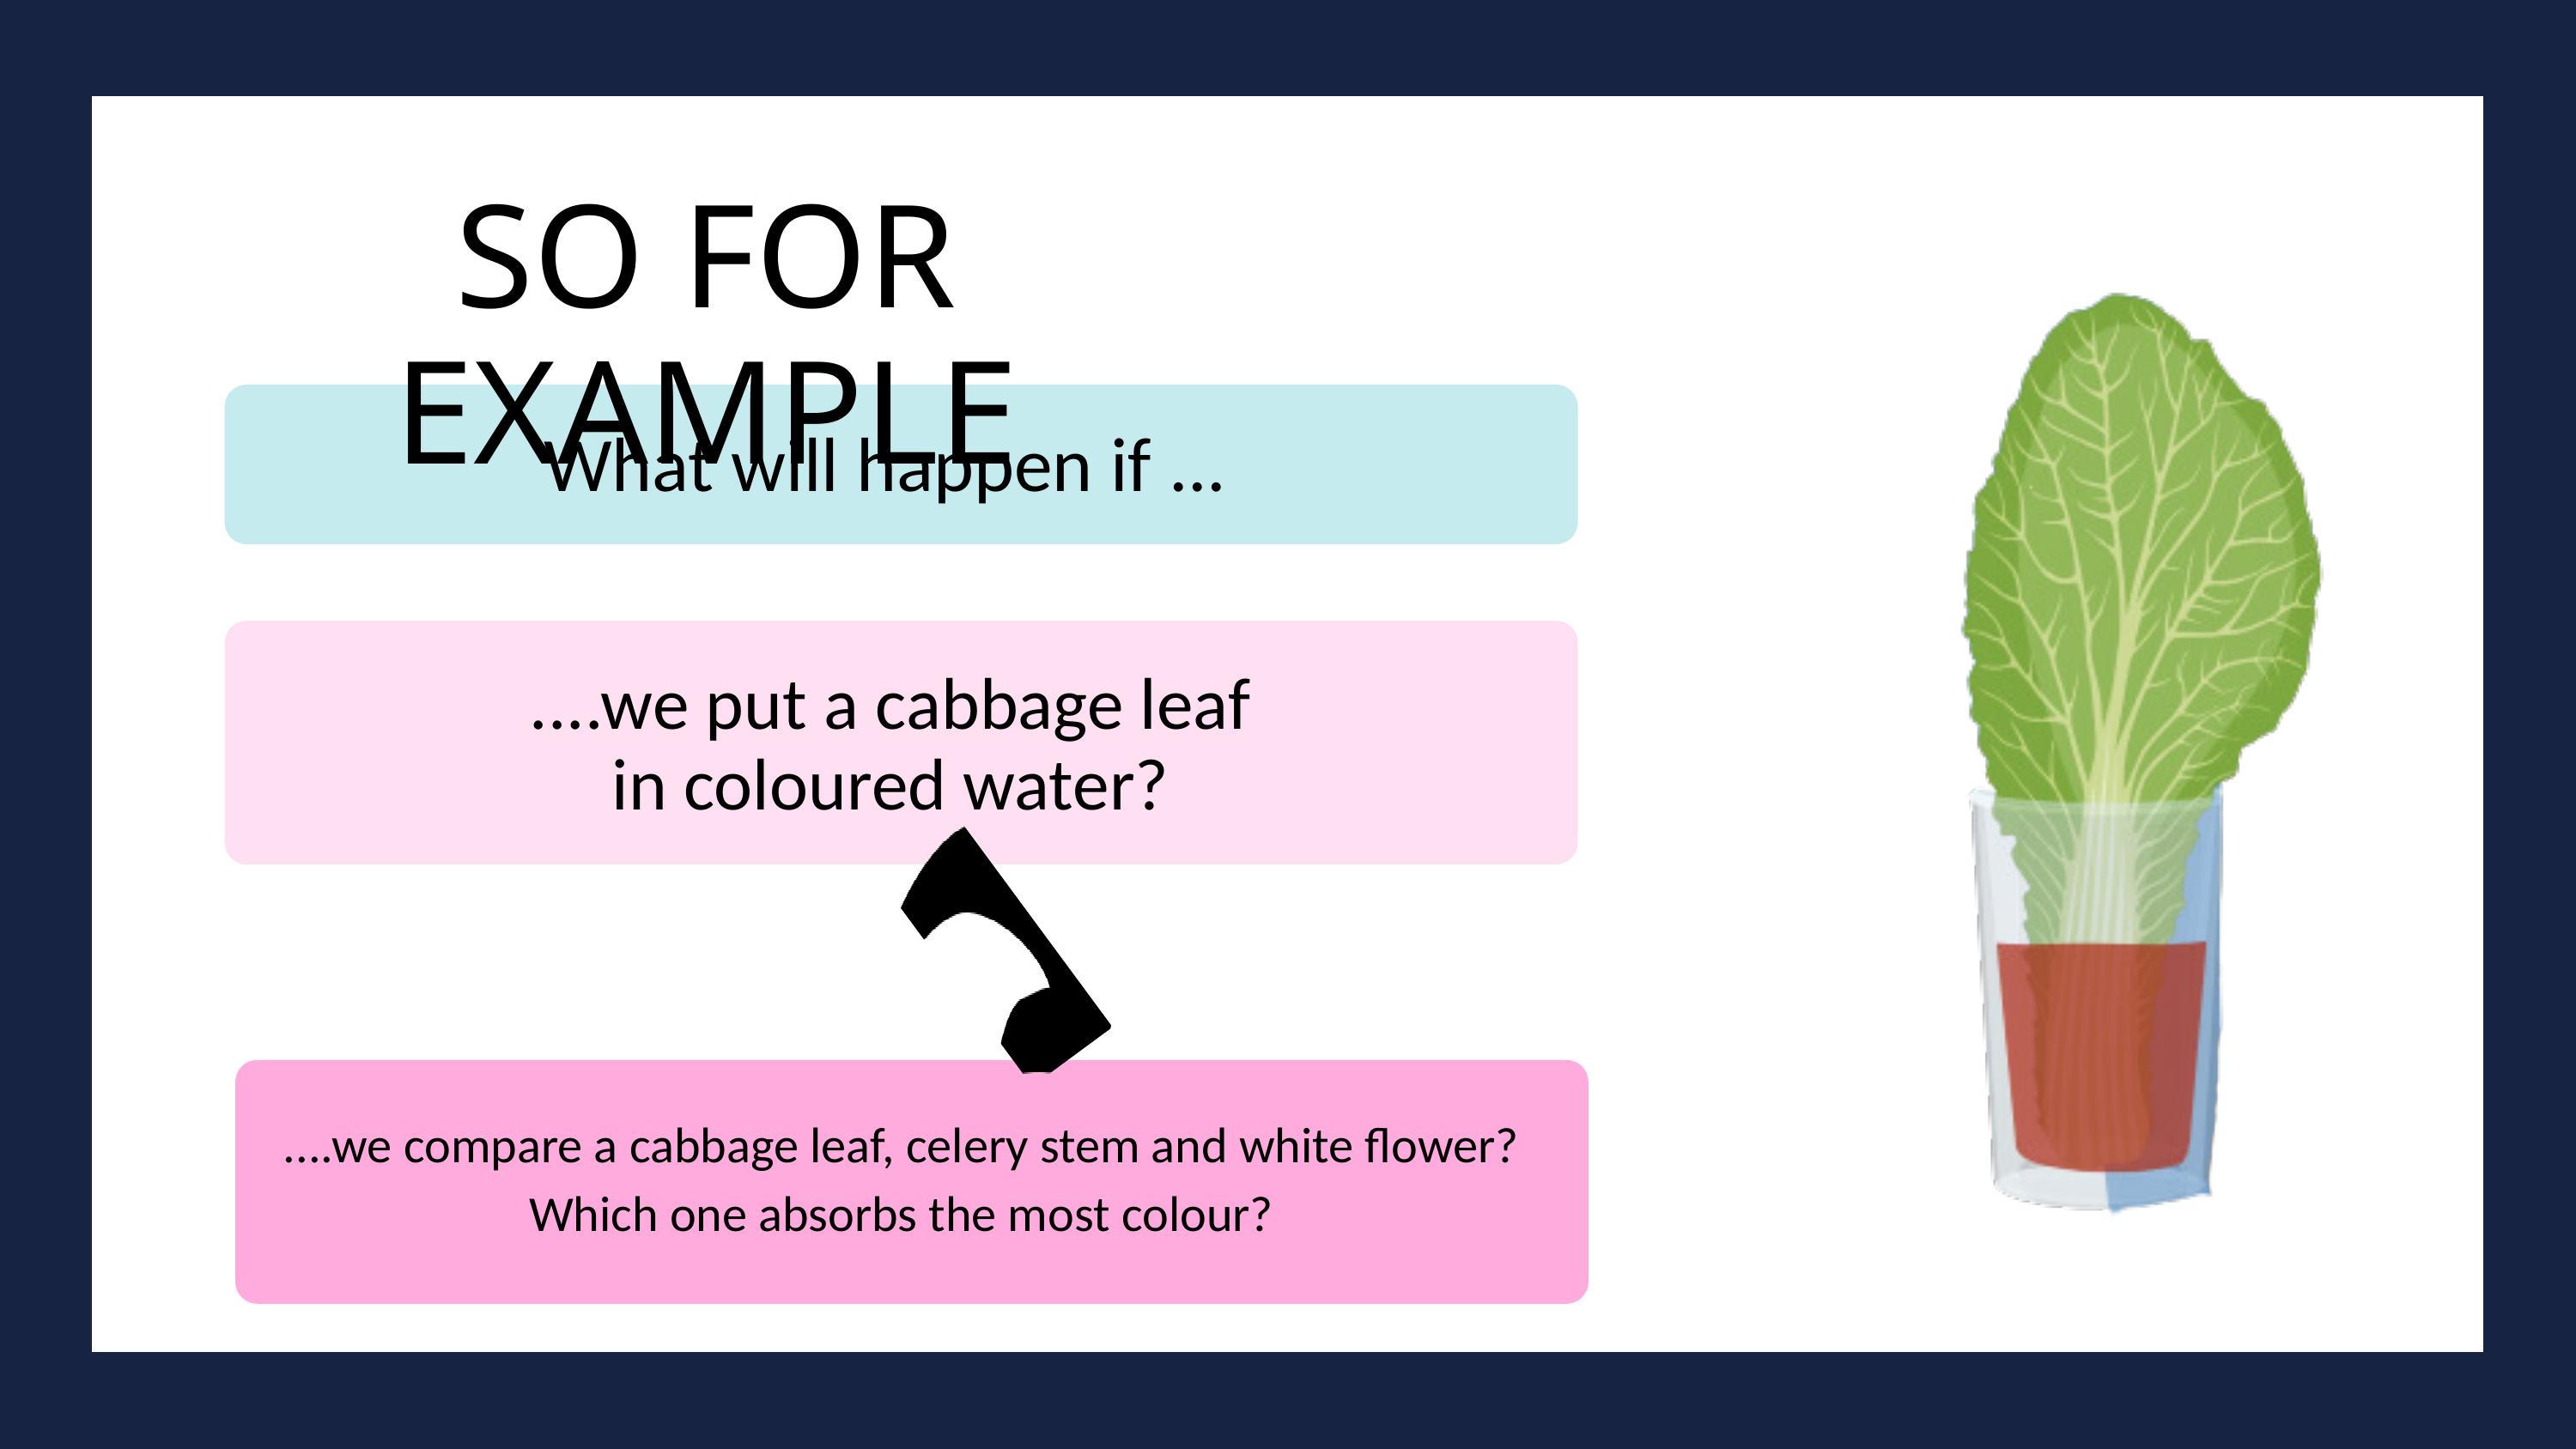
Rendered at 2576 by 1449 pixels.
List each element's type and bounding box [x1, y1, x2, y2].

text_box [224, 620, 1578, 865]
text_box [234, 1059, 1589, 1304]
text_box [92, 96, 2484, 1353]
text_box [224, 384, 1578, 545]
